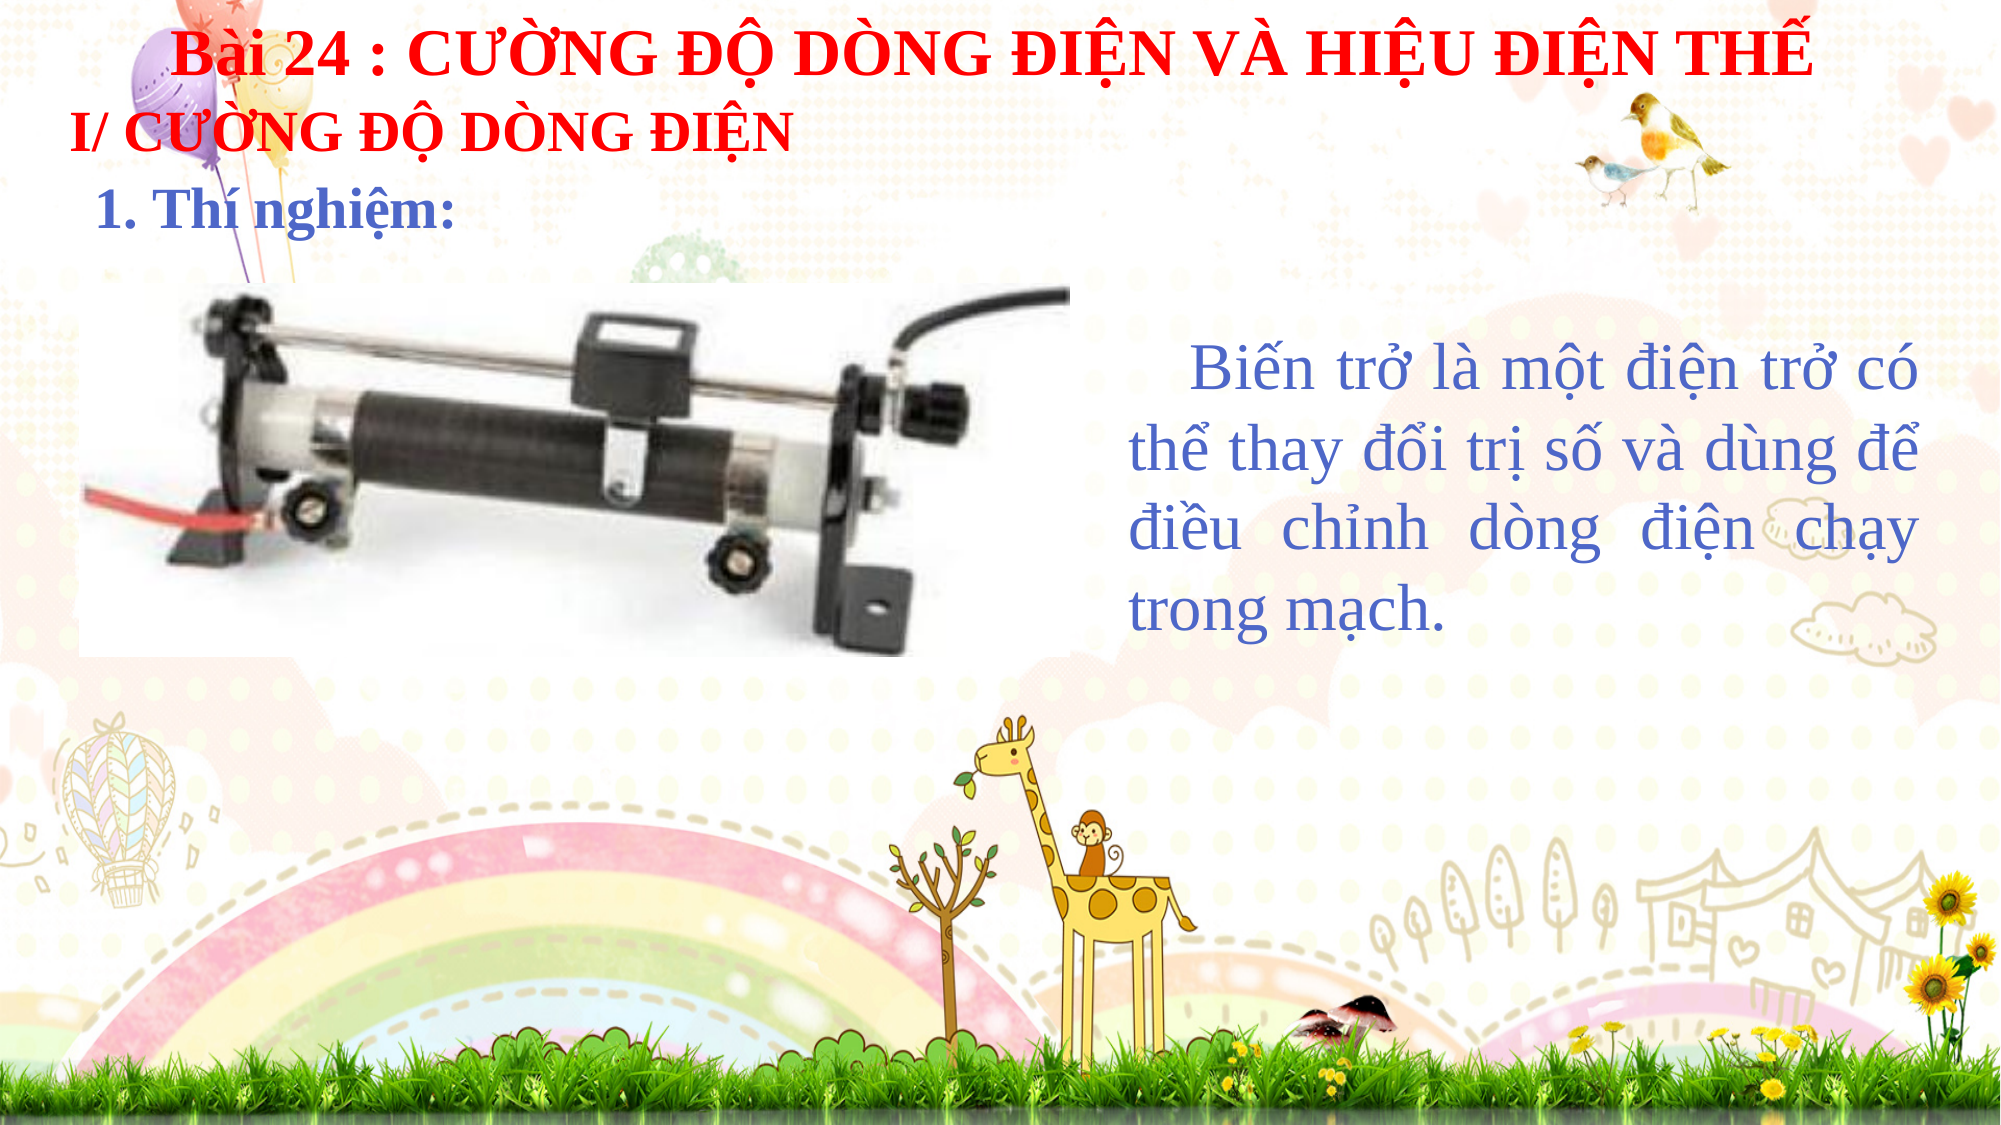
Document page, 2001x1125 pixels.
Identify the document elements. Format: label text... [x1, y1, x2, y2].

text_box I/ CƯỜNG ĐỘ DÒNG ĐIỆN [54, 86, 922, 171]
text_box Bài 24 : CƯỜNG ĐỘ DÒNG ĐIỆN VÀ HIỆU ĐIỆN THẾ [31, 1, 1957, 97]
text_box Biến trở là một điện trở có thể thay đổi trị số và dùng để điều chỉnh dòng điện chạy trong mạch. [1113, 316, 1937, 651]
picture [0, 0, 2001, 1125]
text_box 1. Thí nghiệm: [79, 163, 947, 248]
